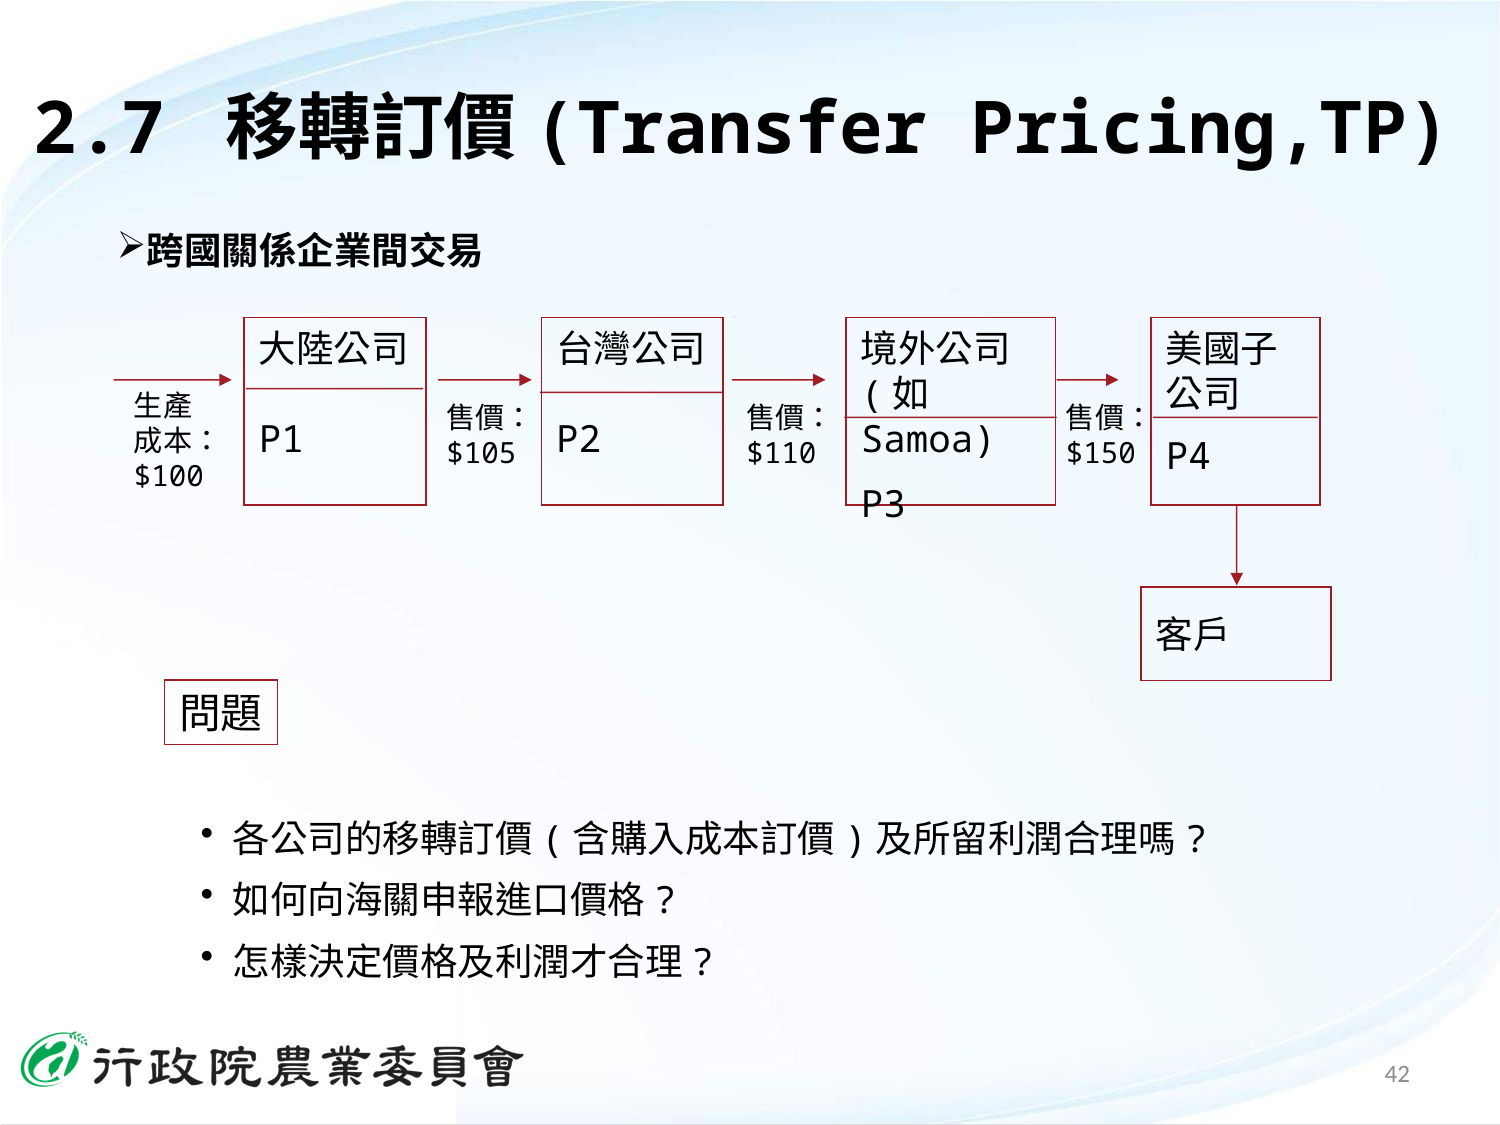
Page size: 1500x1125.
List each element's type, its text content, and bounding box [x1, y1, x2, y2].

text_box [731, 373, 826, 387]
text_box [1230, 513, 1243, 586]
text_box [219, 373, 231, 379]
text_box 售價：$105 [432, 392, 534, 477]
text_box 售價：$110 [731, 392, 838, 477]
text_box [1061, 373, 1119, 387]
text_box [1150, 317, 1321, 506]
text_box 售價：$150 [1061, 392, 1145, 477]
text_box 2.7 移轉訂價(Transfer Pricing,TP) [17, 30, 1469, 219]
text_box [843, 317, 1057, 506]
text_box 生產成本：$100 [119, 379, 232, 500]
picture [0, 0, 1500, 1125]
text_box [539, 317, 725, 506]
text_box 客戶 [1140, 587, 1331, 681]
text_box 各公司的移轉訂價(含購入成本訂價)及所留利潤合理嗎? 如何向海關申報進口價格? 怎樣決定價格及利潤才合理? [185, 798, 1314, 991]
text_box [243, 317, 427, 506]
text_box [438, 373, 532, 387]
text_box 跨國關係企業間交易 [102, 219, 500, 280]
text_box 問題 [164, 679, 278, 745]
slide_number 42 [1074, 1042, 1425, 1103]
